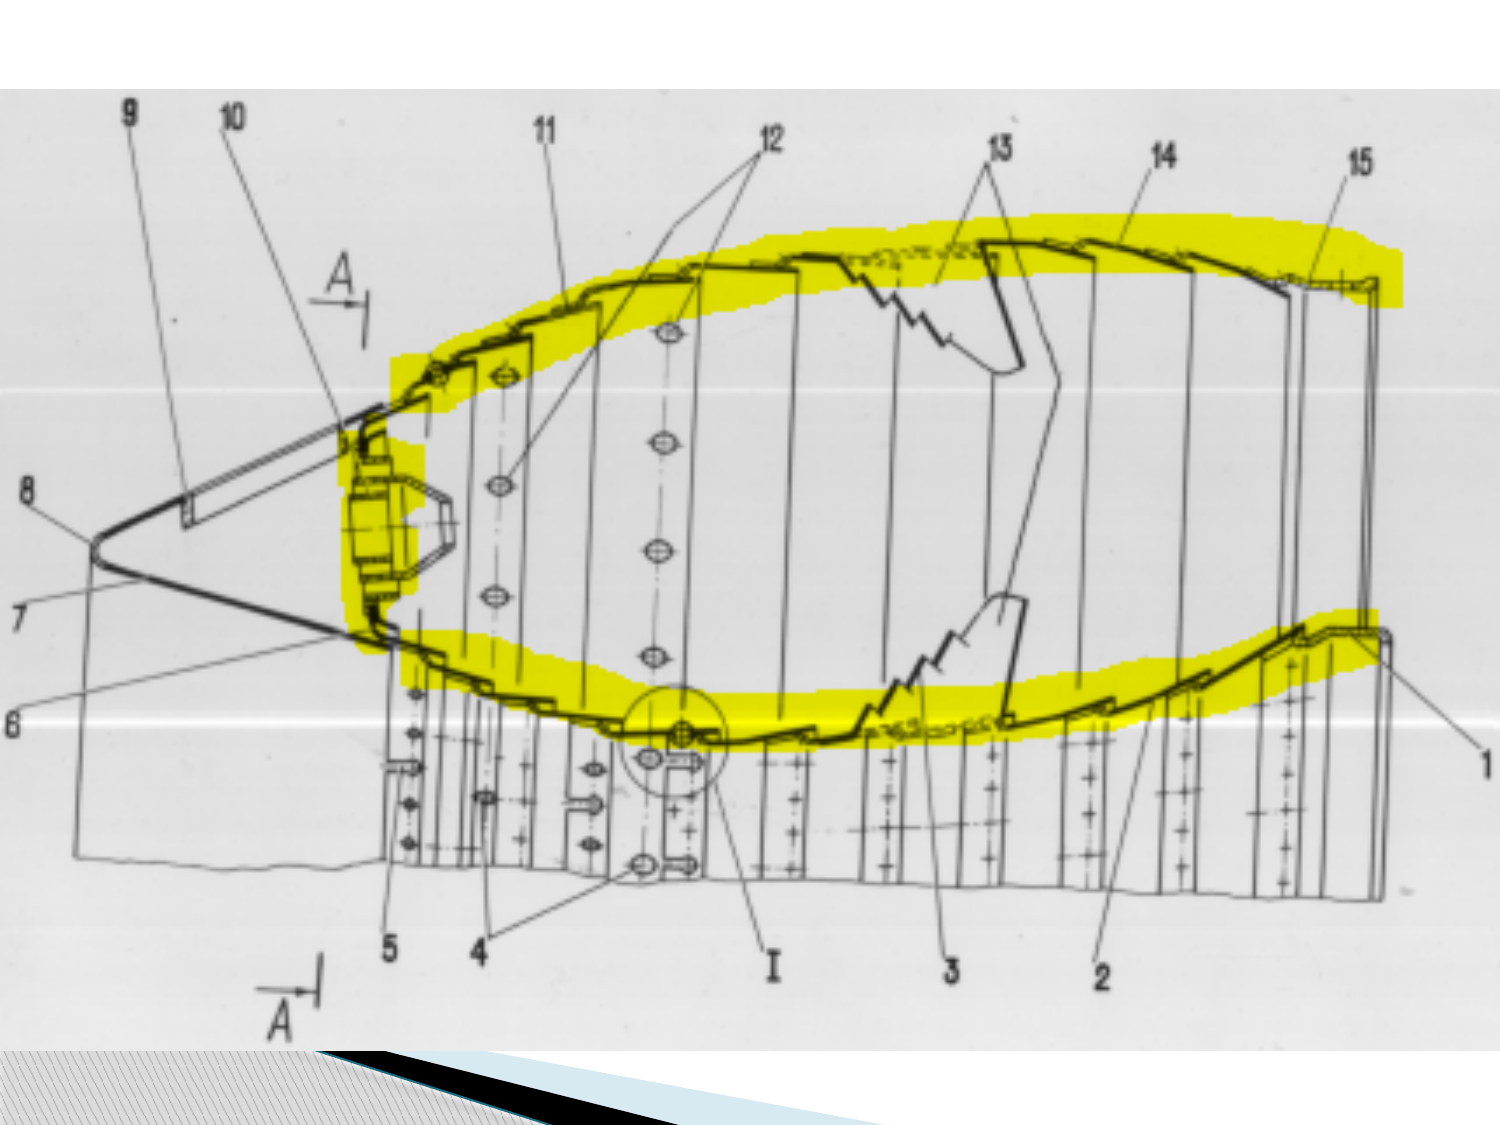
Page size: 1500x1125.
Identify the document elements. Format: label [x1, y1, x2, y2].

picture [0, 89, 1500, 1051]
